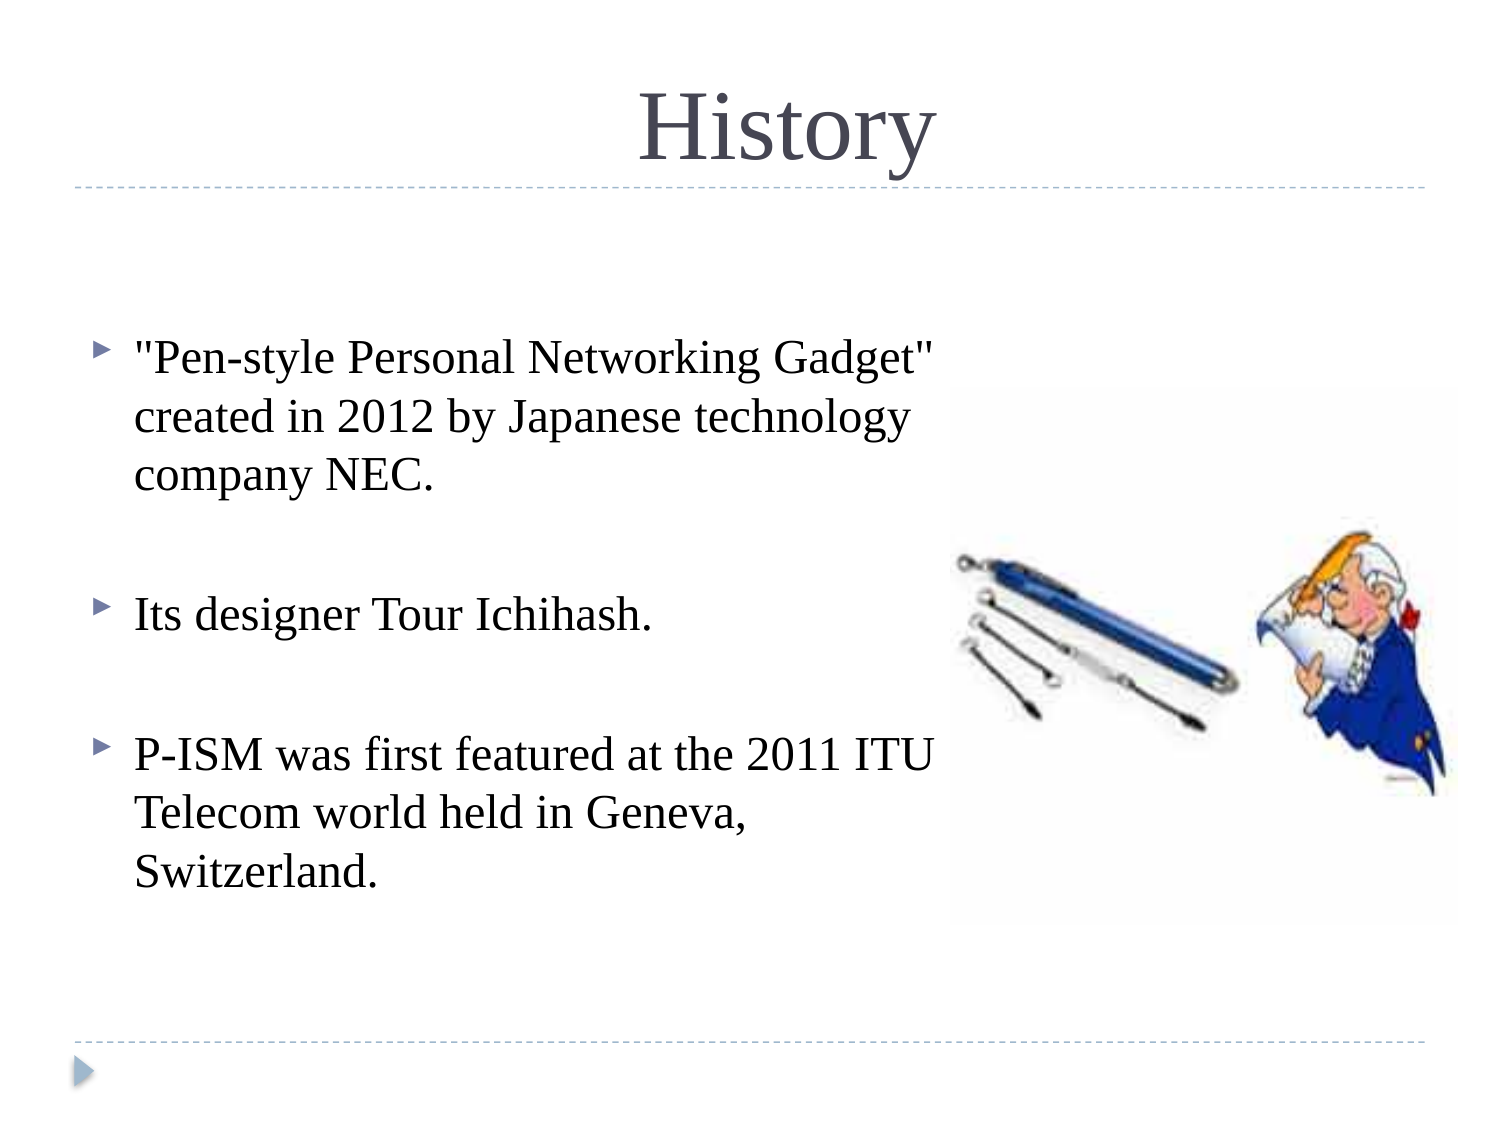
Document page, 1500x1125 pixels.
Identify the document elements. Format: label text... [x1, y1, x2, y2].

title History [112, 49, 1463, 188]
picture [949, 387, 1458, 926]
list "Pen-style Personal Networking Gadget" created in 2012 by Japanese technology company NEC. Its designer Tour Ichihash. P-ISM was first featured at the 2011 ITU Telecom world held in Geneva, Switzerland. [74, 317, 1013, 1038]
